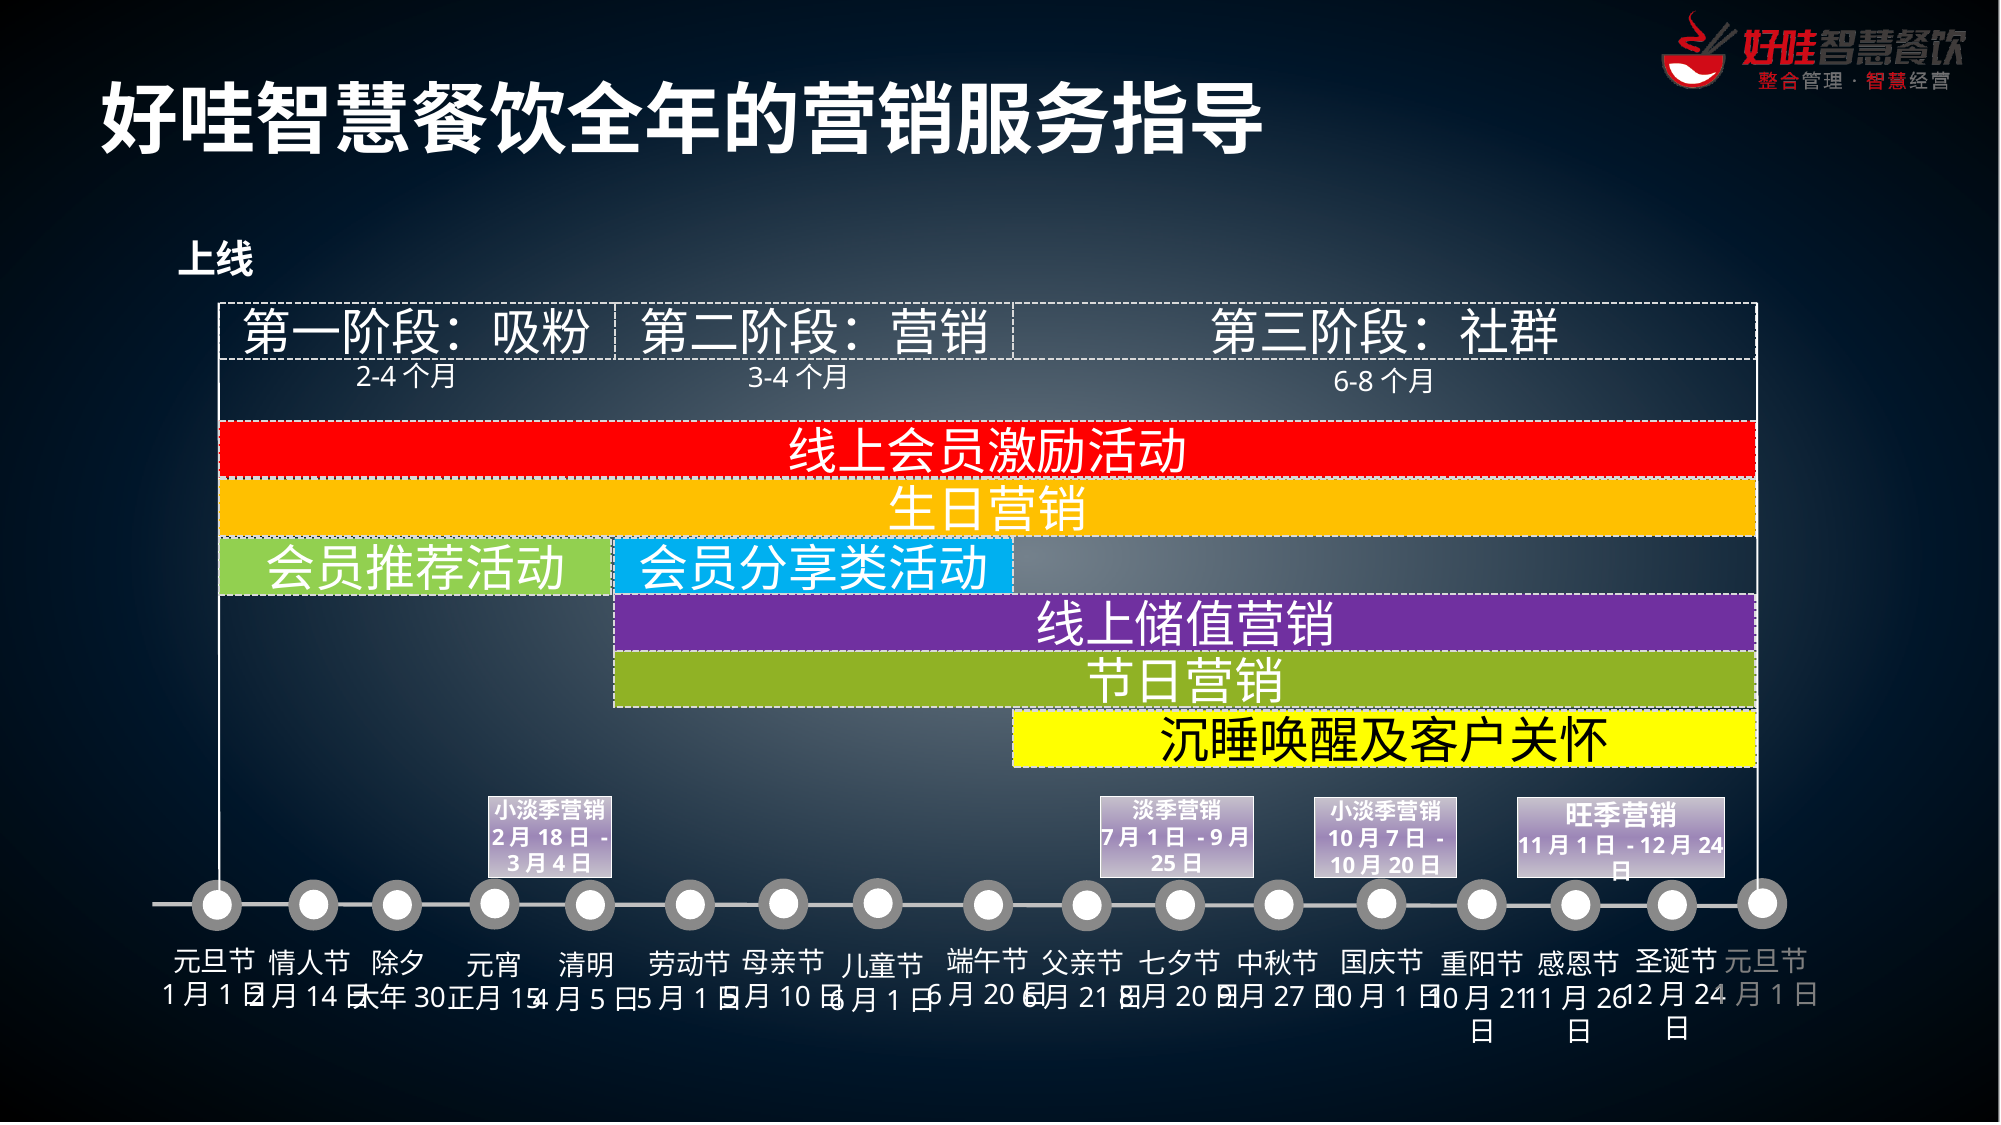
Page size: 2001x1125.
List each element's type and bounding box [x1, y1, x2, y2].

text_box [1646, 879, 1697, 931]
text_box [664, 879, 715, 931]
text_box [1456, 879, 1507, 931]
text_box [963, 879, 1014, 931]
text_box [758, 878, 809, 930]
text_box [1550, 879, 1601, 931]
text_box [1253, 879, 1304, 931]
text_box [1061, 880, 1112, 932]
text_box [1356, 878, 1407, 930]
text_box [564, 879, 615, 931]
text_box [469, 878, 520, 930]
text_box [288, 879, 339, 931]
text_box [852, 878, 903, 930]
text_box [1155, 879, 1206, 931]
text_box [371, 879, 422, 931]
text_box [1737, 878, 1788, 930]
picture [0, 0, 2000, 1122]
text_box [191, 879, 242, 931]
